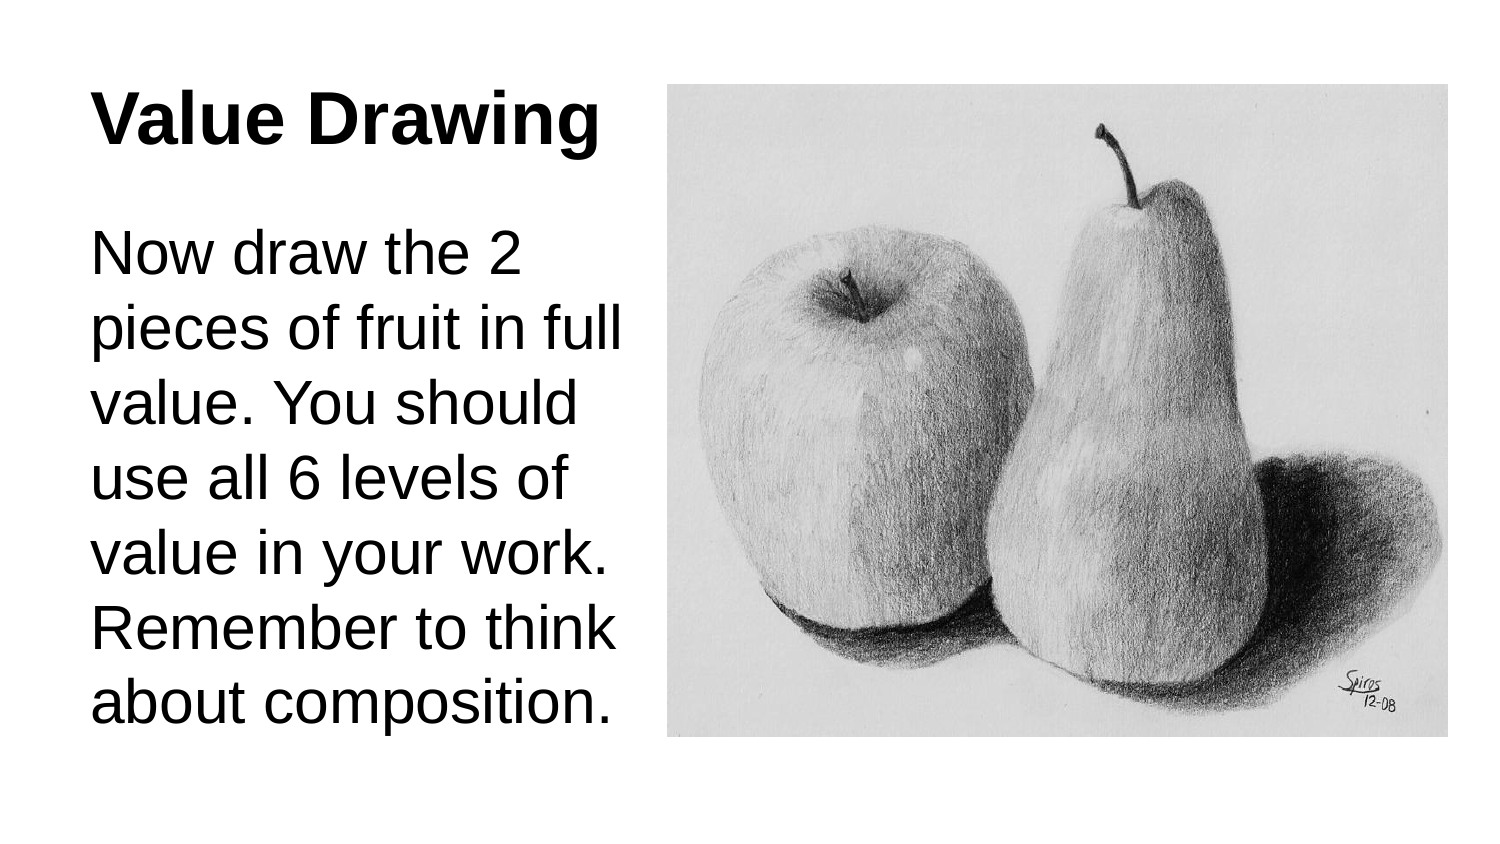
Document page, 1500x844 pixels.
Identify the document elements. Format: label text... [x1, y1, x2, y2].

title Value Drawing [75, 33, 1425, 175]
list Now draw the 2 pieces of fruit in full value. You should use all 6 levels of value in your work. Remember to think about composition. [75, 196, 668, 808]
picture [667, 84, 1448, 738]
